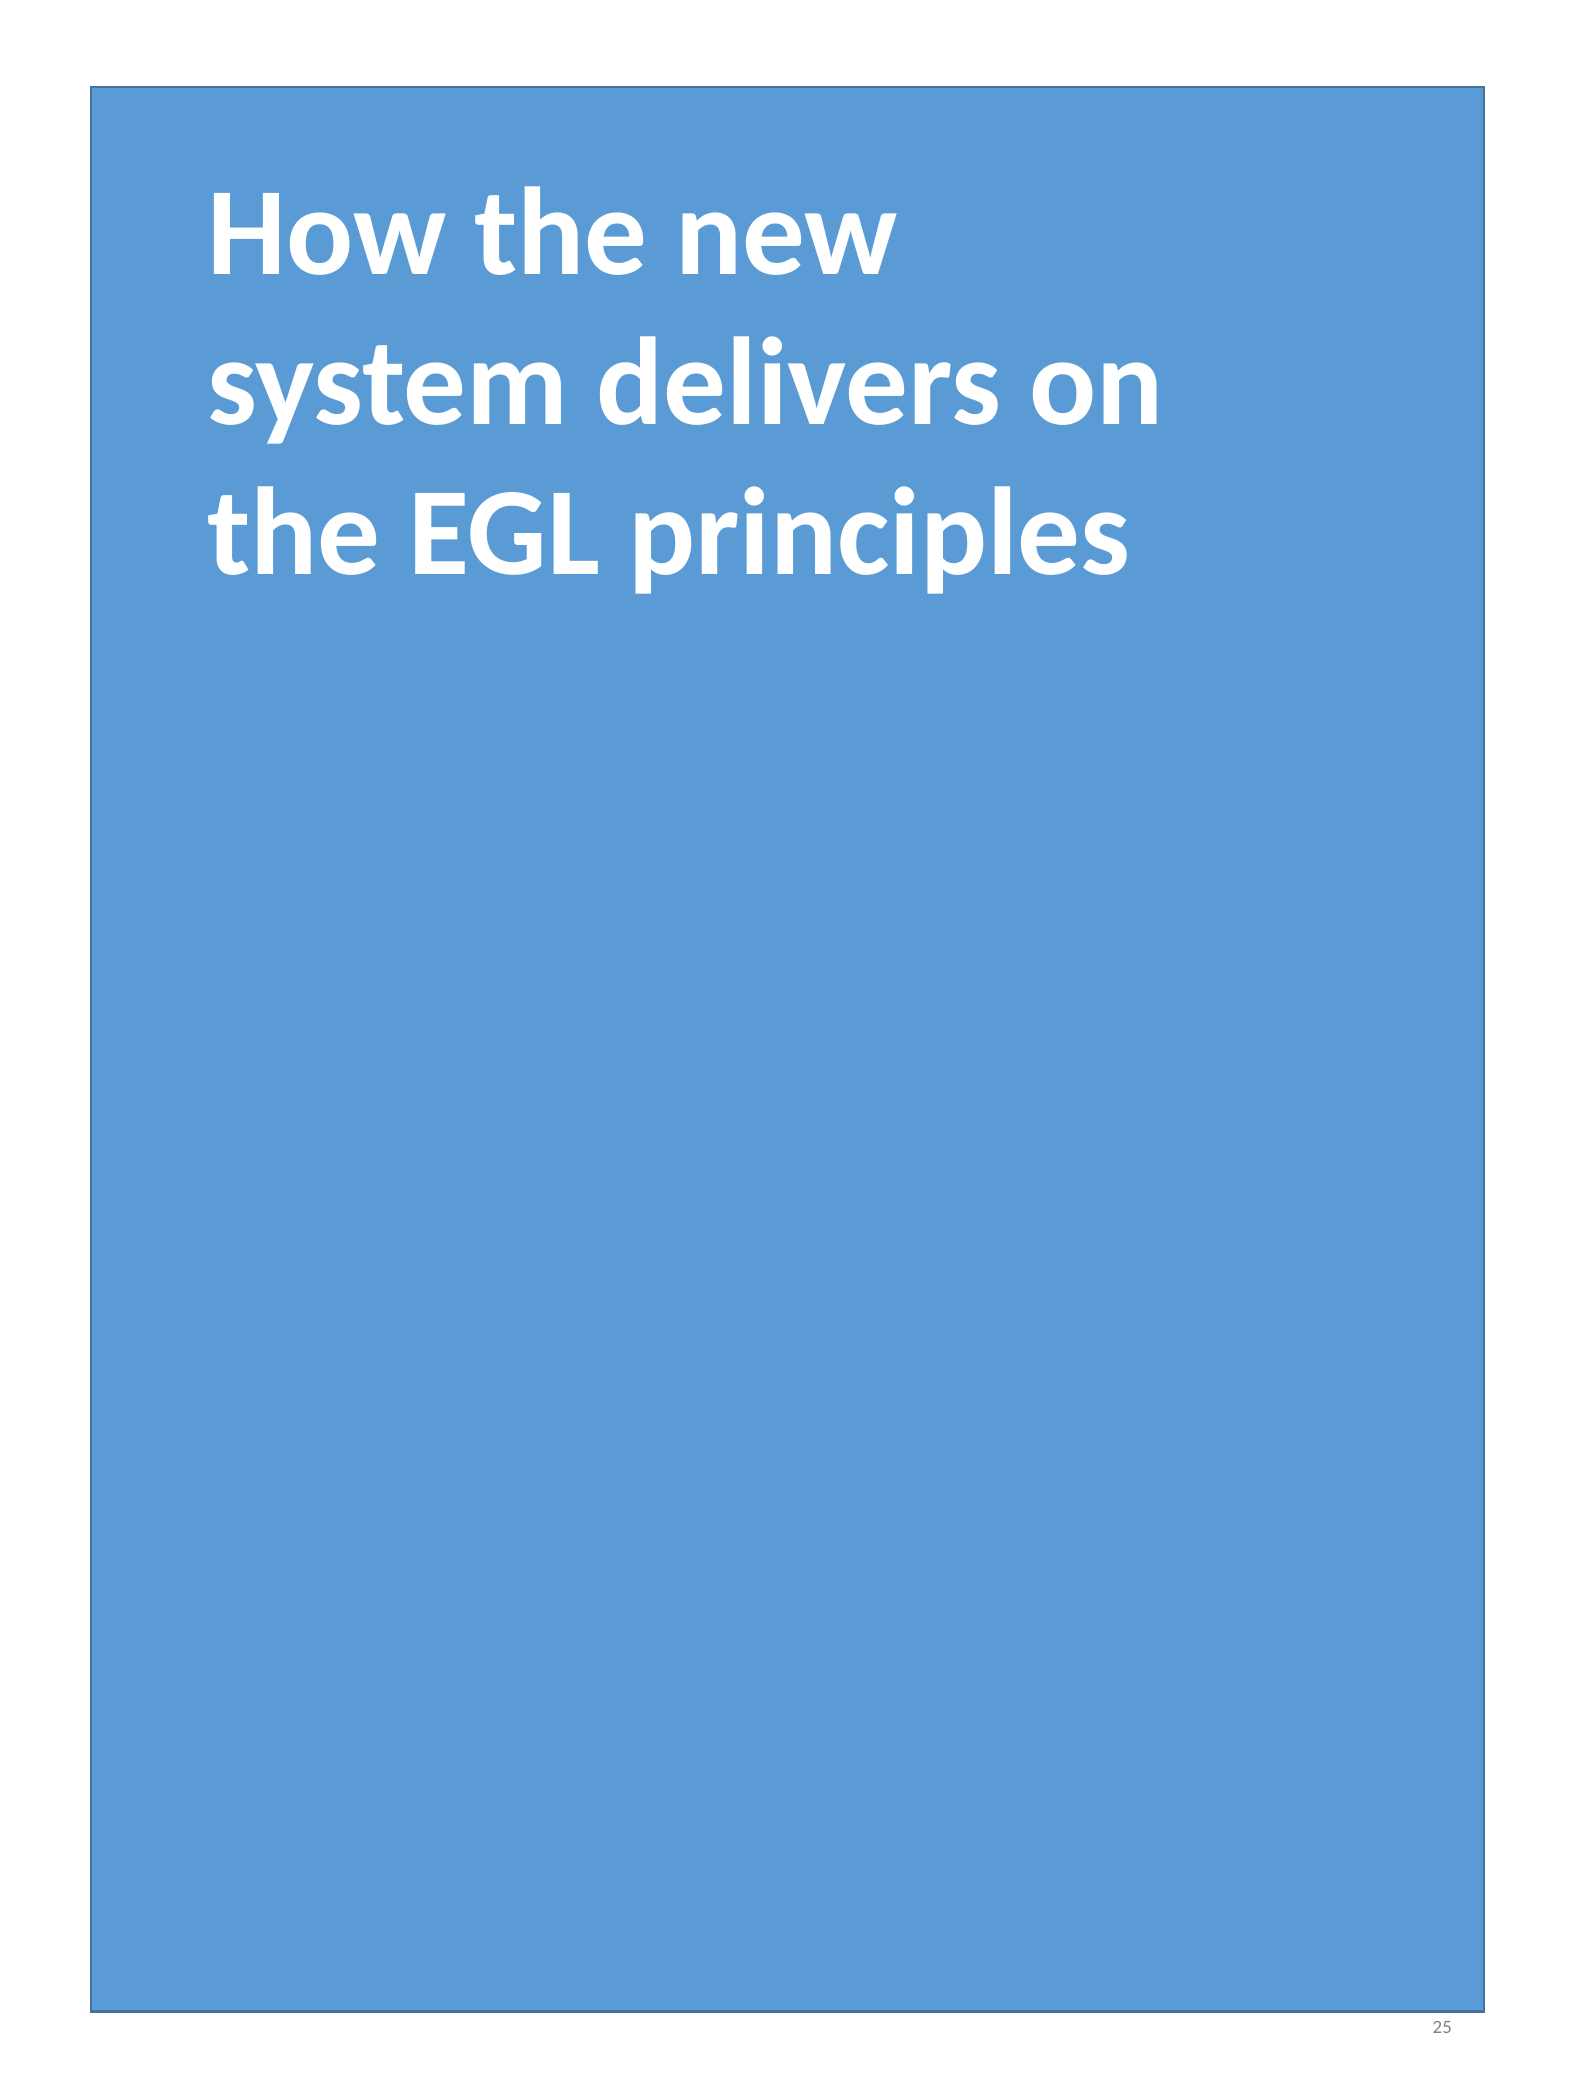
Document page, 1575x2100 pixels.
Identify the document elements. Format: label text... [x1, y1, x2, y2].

slide_number 26 [1112, 1970, 1467, 2083]
footer [521, 1946, 1054, 2059]
text_box [90, 86, 1485, 2013]
text_box How the new system delivers on the EGL principles [192, 141, 1254, 607]
